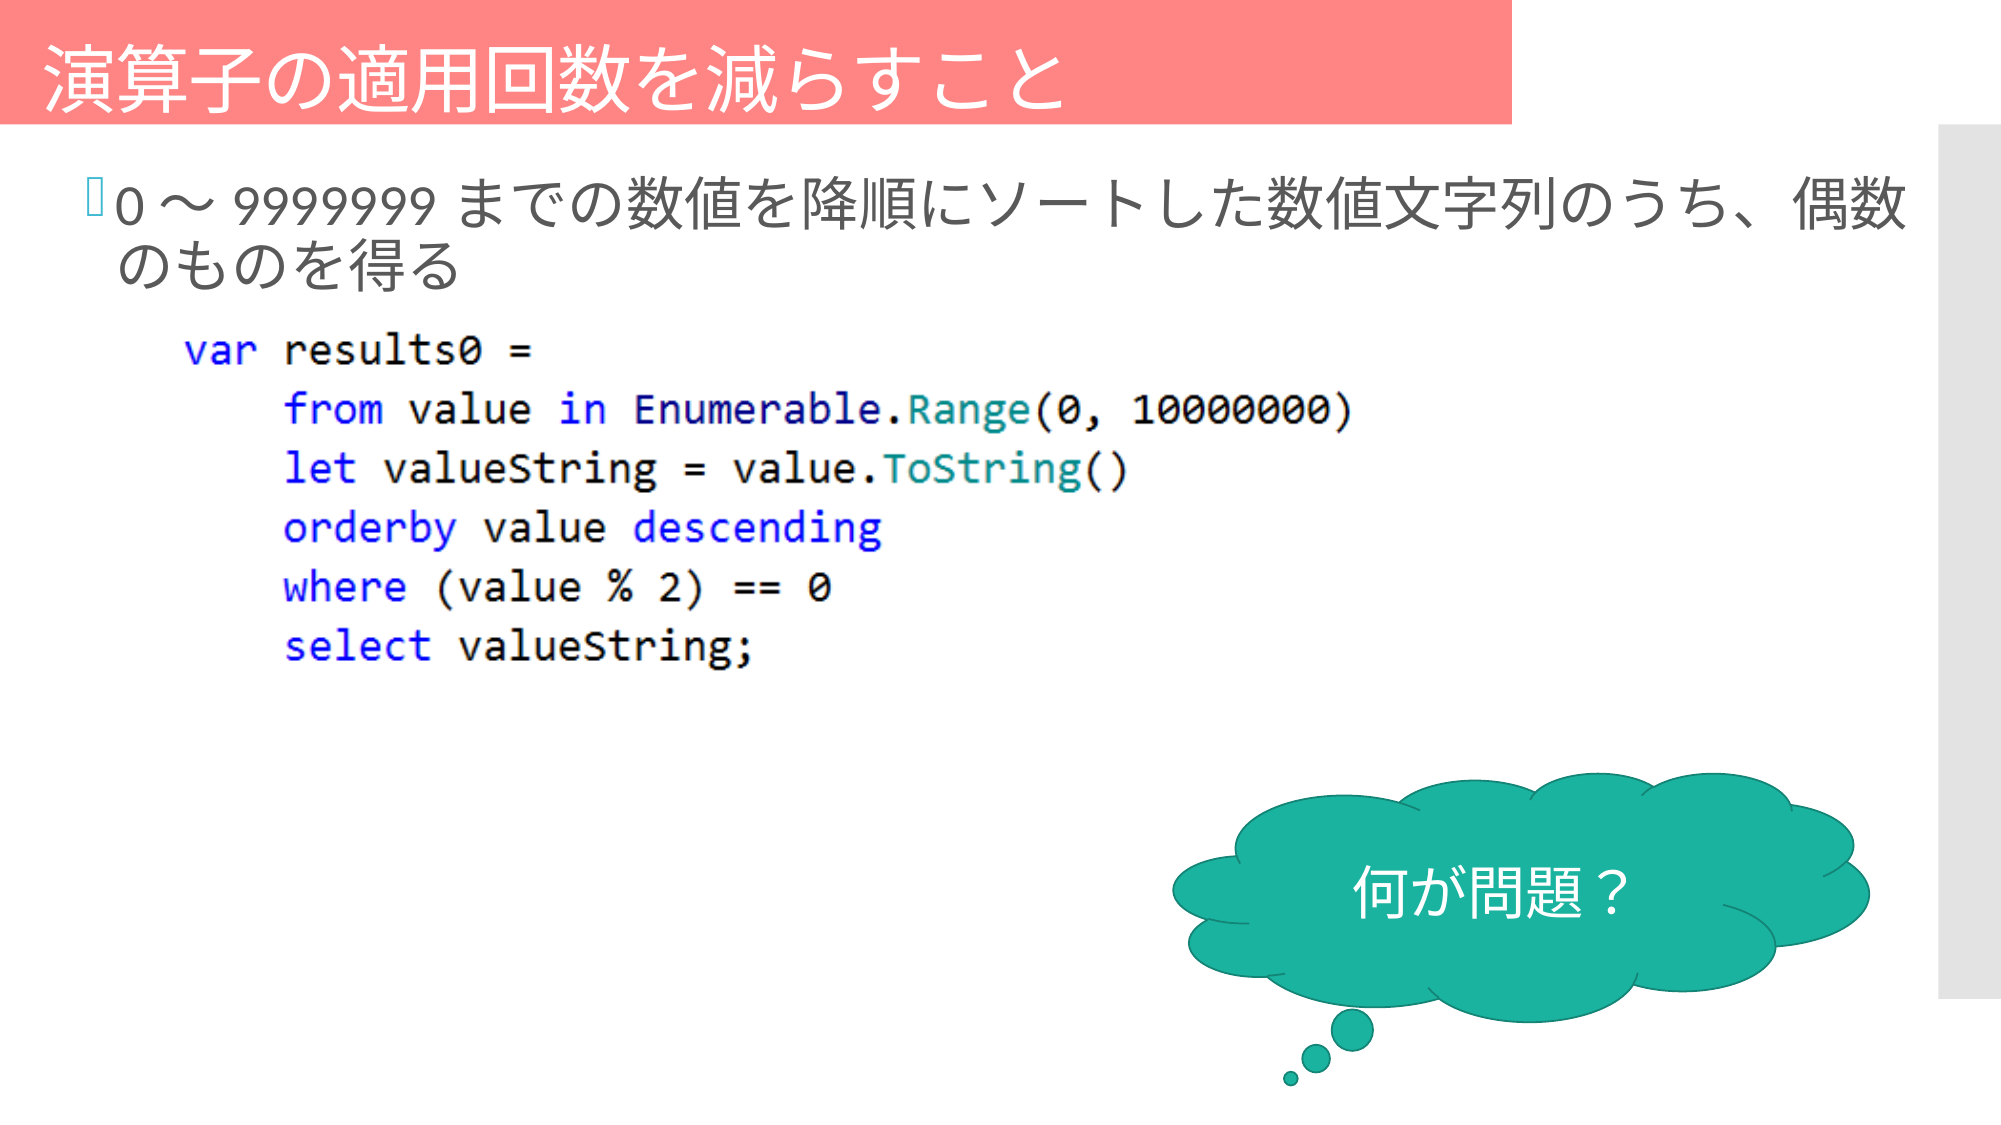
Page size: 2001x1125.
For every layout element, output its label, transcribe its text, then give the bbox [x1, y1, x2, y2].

list 0～9999999までの数値を降順にソートした数値文字列のうち、偶数のものを得る [70, 167, 1939, 322]
picture [168, 321, 1388, 682]
text_box 何が問題？ [1283, 1070, 1299, 1087]
text_box 何が問題？ [1172, 772, 1871, 1052]
title 演算子の適用回数を減らすこと [26, 21, 1898, 146]
text_box 何が問題？ [1301, 1043, 1331, 1074]
